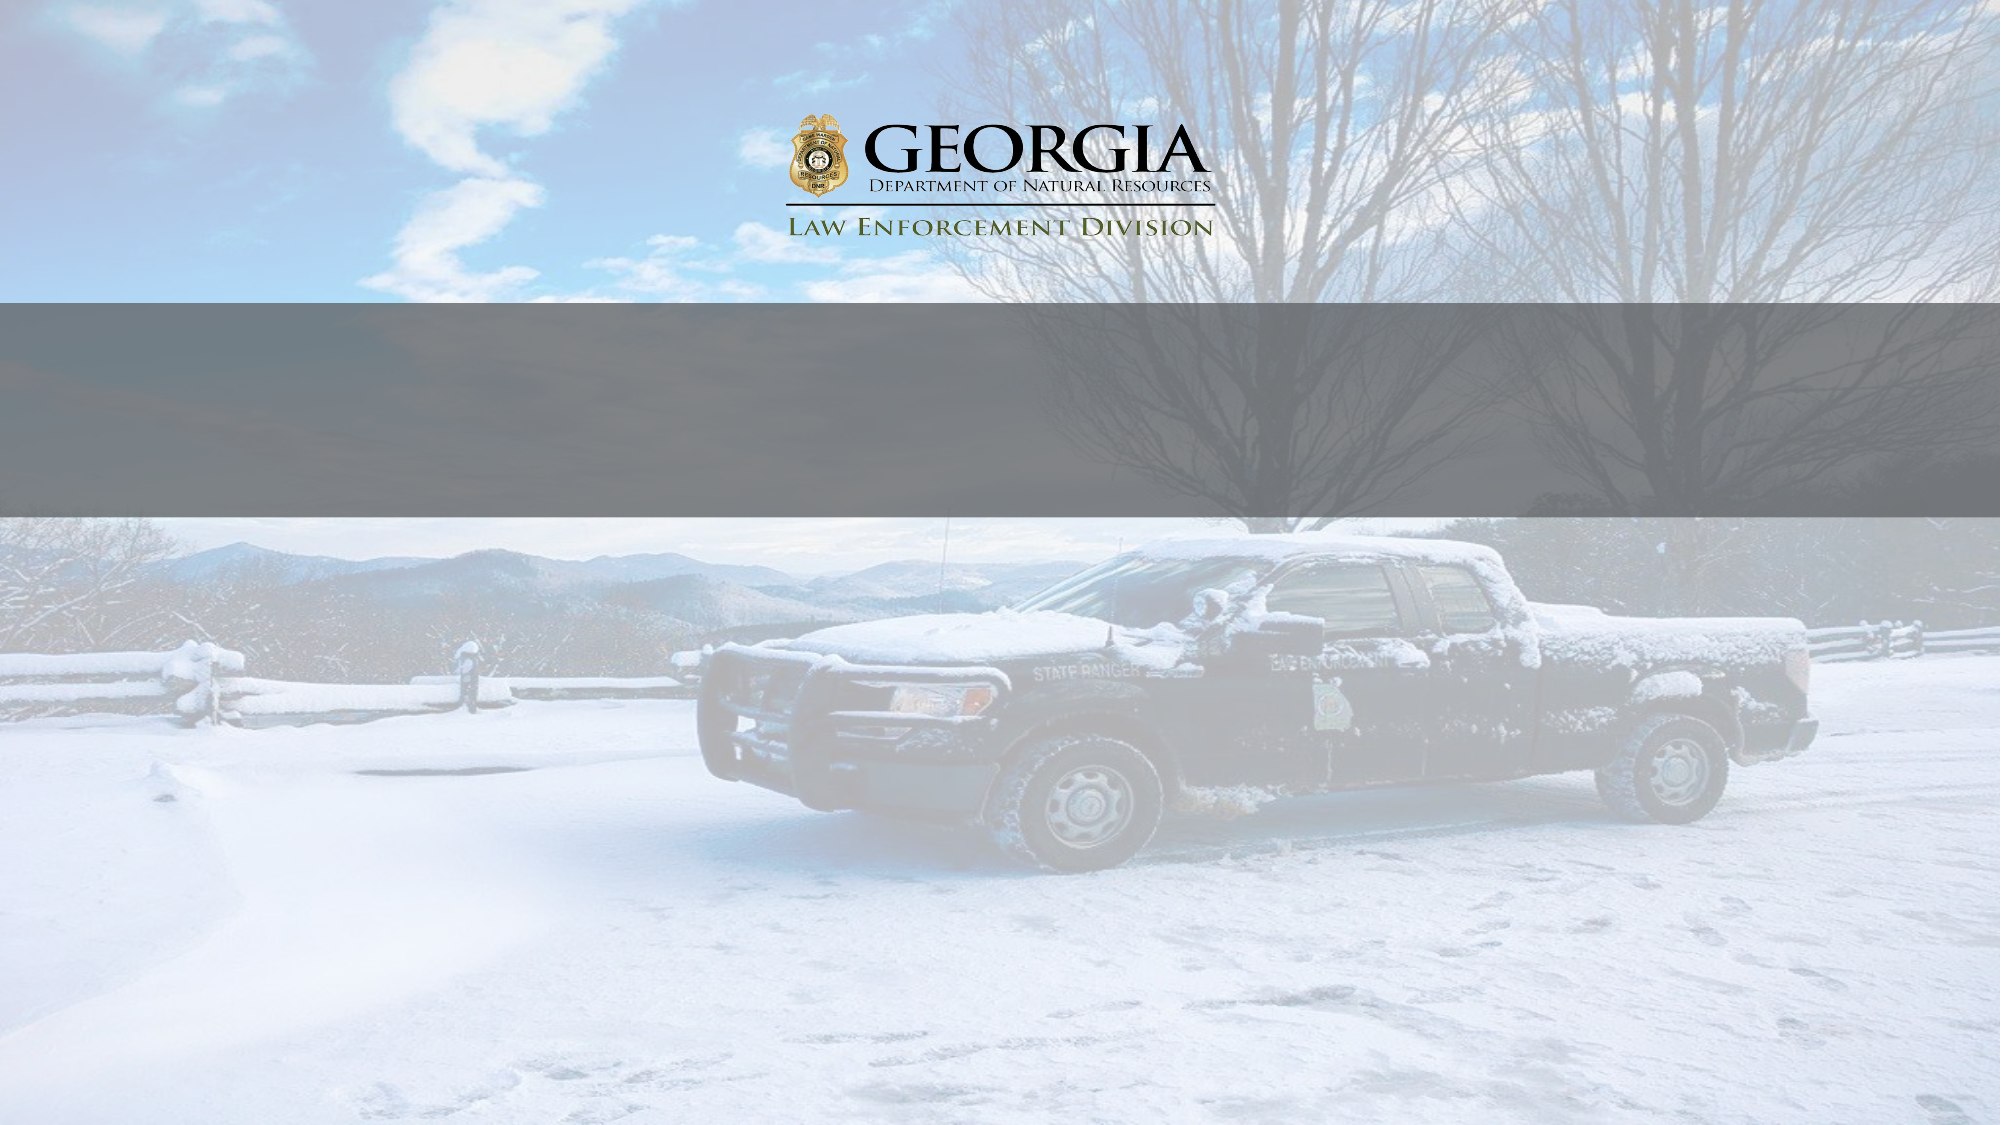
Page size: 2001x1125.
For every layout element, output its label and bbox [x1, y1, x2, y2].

picture [783, 104, 1216, 242]
